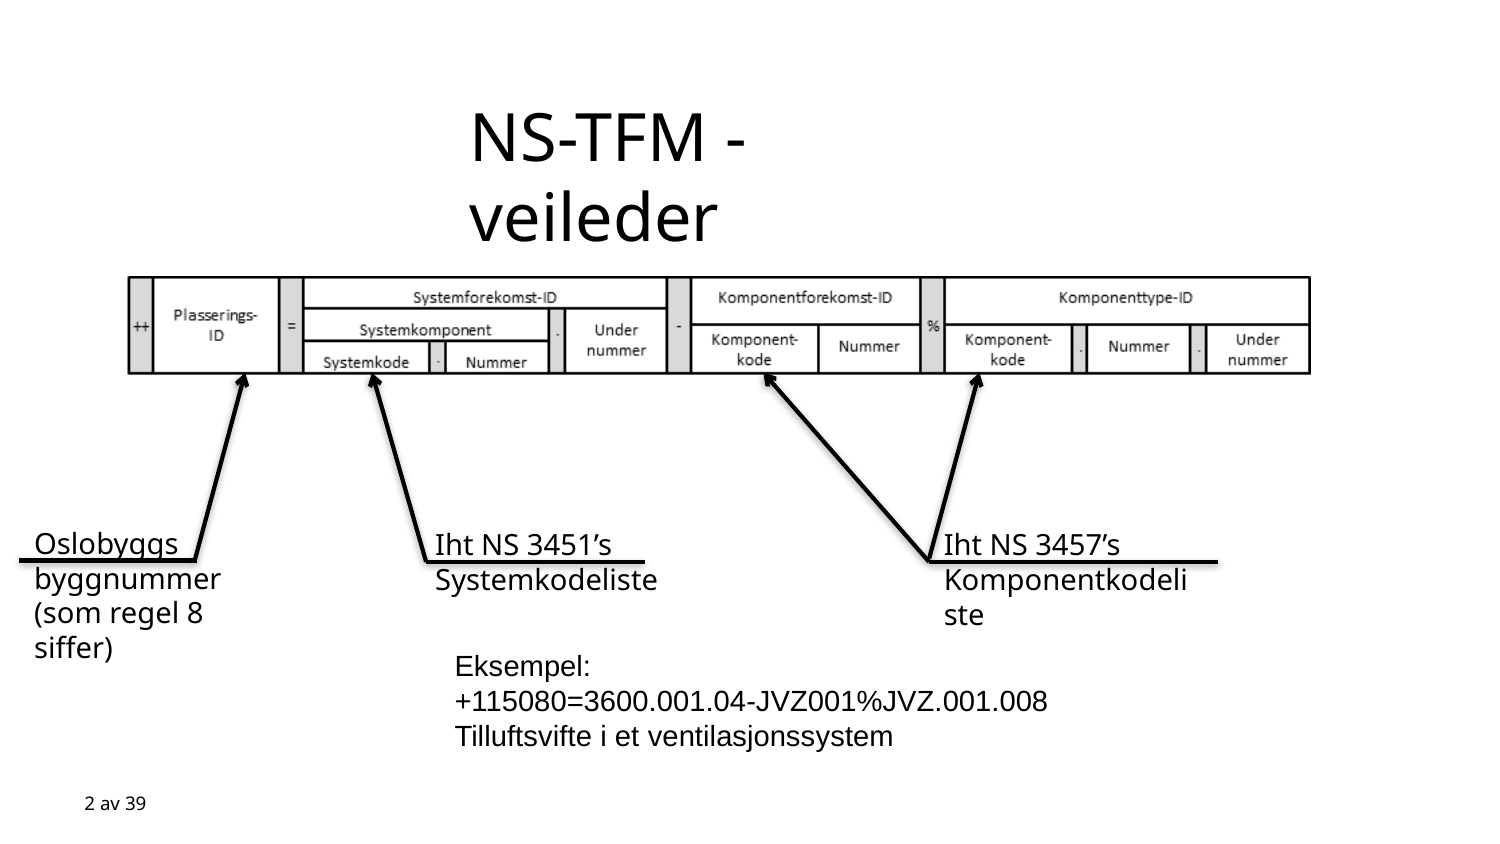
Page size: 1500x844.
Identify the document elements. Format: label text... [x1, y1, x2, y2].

text_box Iht NS 3451’s Systemkodeliste [420, 518, 704, 604]
text_box Eksempel: +115080=3600.001.04-JVZ001%JVZ.001.008 Tilluftsvifte i et ventilasjonssystem [439, 639, 1077, 760]
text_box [371, 391, 427, 563]
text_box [194, 391, 246, 561]
text_box Oslobyggs byggnummer (som regel 8 siffer) [19, 517, 274, 673]
text_box Iht NS 3457’s Komponentkodeliste [983, 518, 1213, 558]
text_box Iht NS 3457’s Komponentkodeliste [929, 571, 1213, 639]
slide_number 2 av 39 [84, 782, 370, 827]
picture [121, 276, 1311, 384]
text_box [763, 391, 925, 563]
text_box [928, 372, 980, 559]
text_box NS-TFM - veileder [454, 87, 980, 262]
